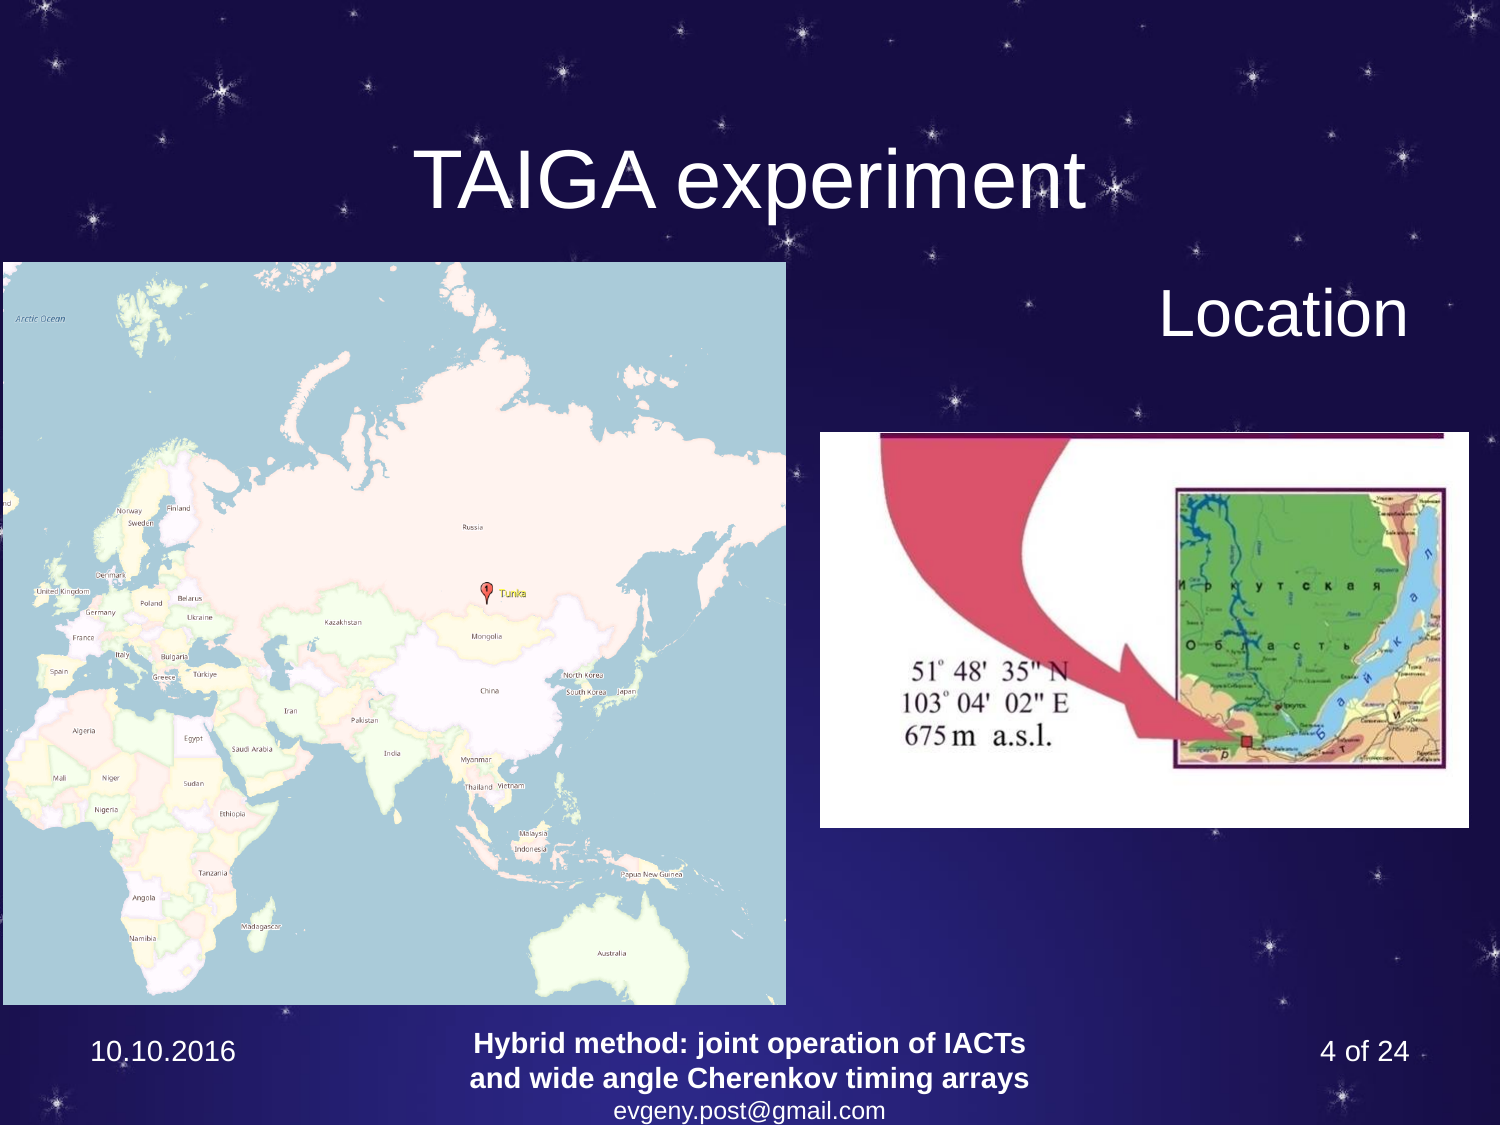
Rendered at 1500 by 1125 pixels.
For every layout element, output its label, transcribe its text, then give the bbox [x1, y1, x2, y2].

footer Hybrid method: joint operation of IACTs and wide angle Cherenkov timing arrays evgeny.post@gmail.com [430, 1024, 1070, 1103]
picture [0, 0, 1500, 1125]
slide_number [74, 1024, 426, 1103]
slide_number 4 of 24 [1074, 1024, 1426, 1103]
list Location [788, 262, 1426, 1006]
title TAIGA experiment [74, 44, 1426, 233]
